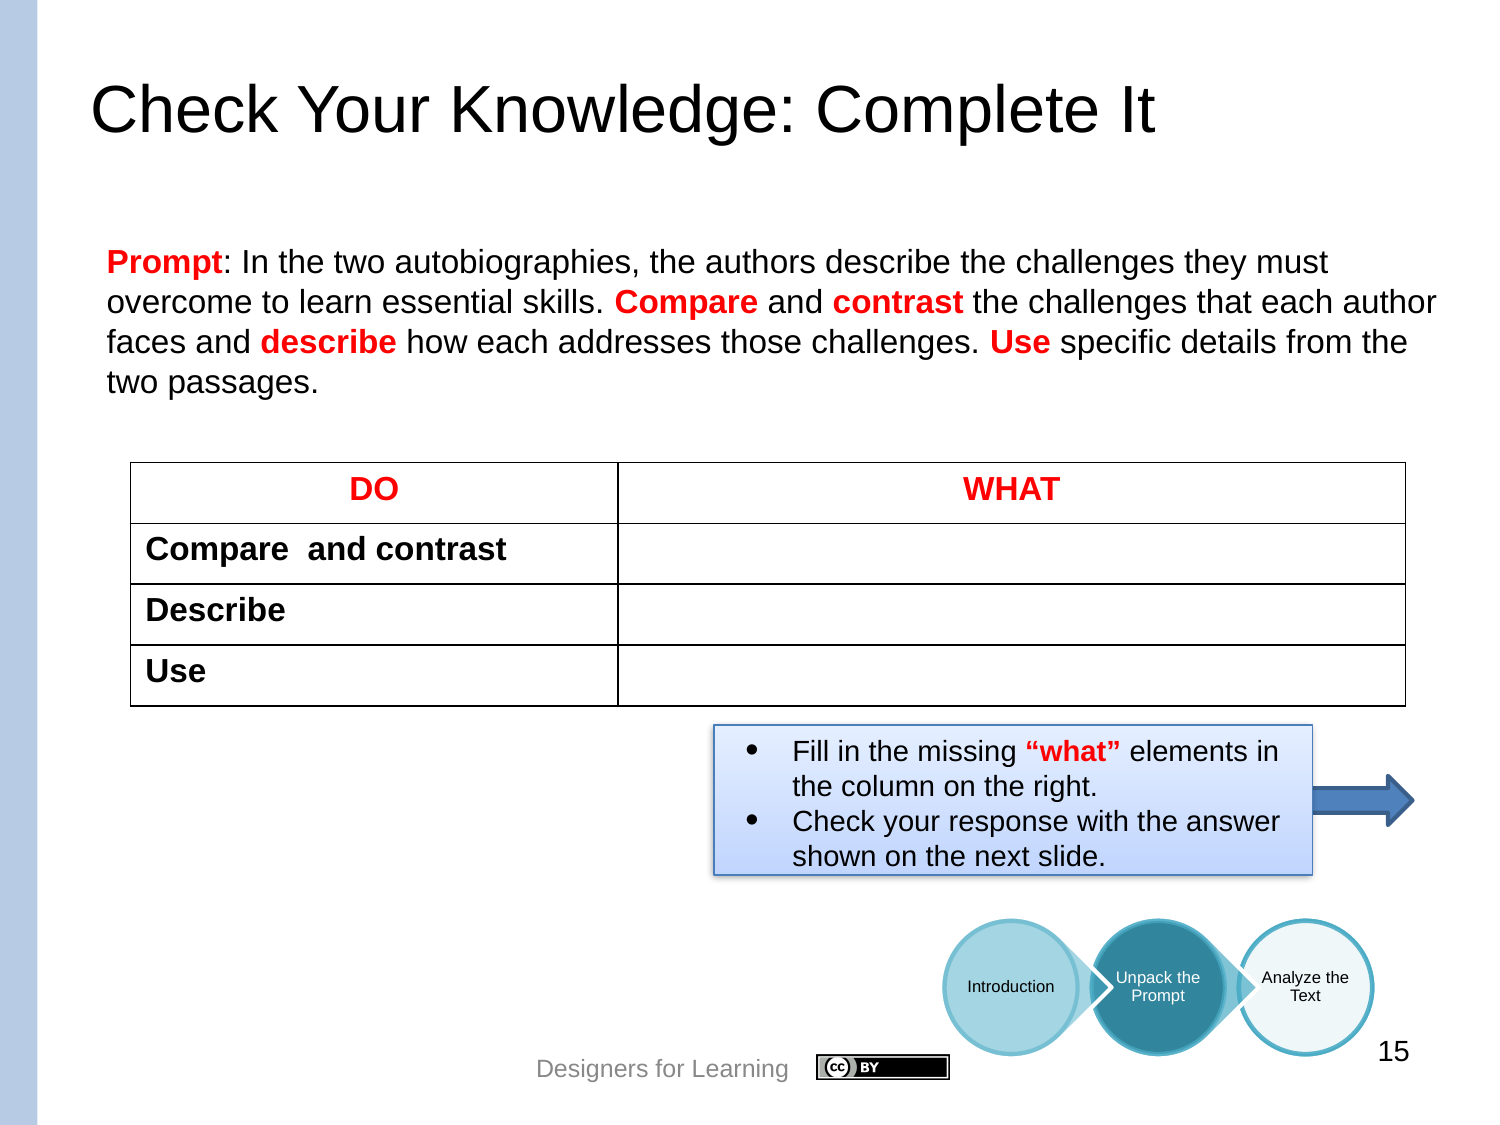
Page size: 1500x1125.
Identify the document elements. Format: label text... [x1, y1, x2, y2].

table_cell Use [131, 646, 617, 705]
table_cell [619, 646, 1405, 705]
table_cell Compare and contrast [131, 524, 617, 583]
table_cell [619, 585, 1405, 644]
table_header DO [131, 463, 617, 523]
list Prompt: In the two autobiographies, the authors describe the challenges they must overcome to learn essential skills. Compare and contrast the challenges that each author faces and describe how each addresses those challenges. Use specific details from the two passages. [75, 224, 1475, 1005]
footer Designers for Learning [516, 1037, 817, 1098]
title Check Your Knowledge: Complete It [75, 12, 1425, 200]
table_header WHAT [619, 463, 1405, 523]
text_box Fill in the missing “what” elements in the column on the right. Check your response with the answer shown on the next slide. [713, 724, 1313, 876]
picture [817, 1054, 837, 1080]
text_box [837, 862, 1451, 1113]
table_cell Describe [131, 585, 617, 644]
table_cell [619, 524, 1405, 583]
